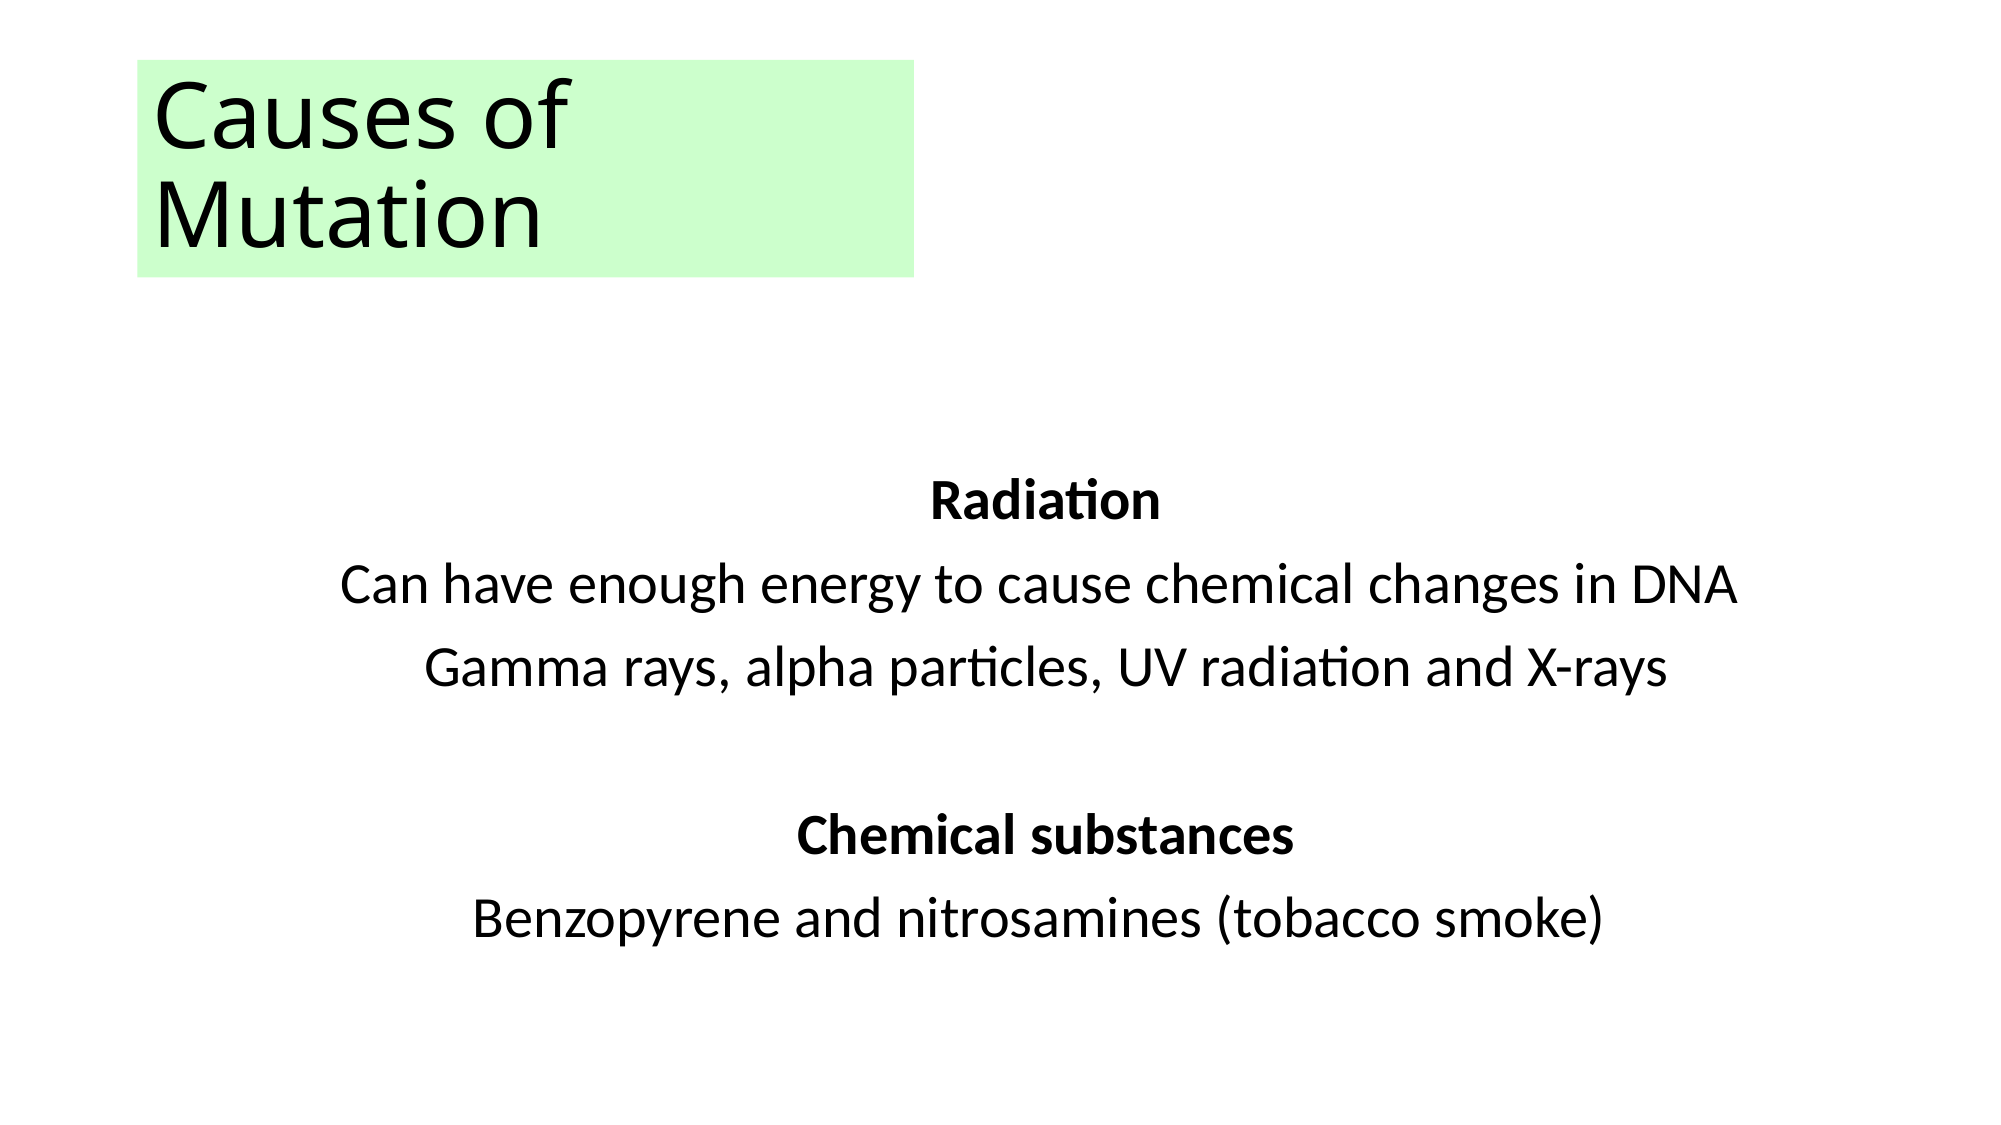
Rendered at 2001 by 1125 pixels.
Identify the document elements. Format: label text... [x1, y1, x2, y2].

list Radiation Can have enough energy to cause chemical changes in DNA Gamma rays, alpha particles, UV radiation and X-rays Chemical substances Benzopyrene and nitrosamines (tobacco smoke) [296, 461, 1797, 1125]
title Causes of Mutation [137, 59, 914, 278]
